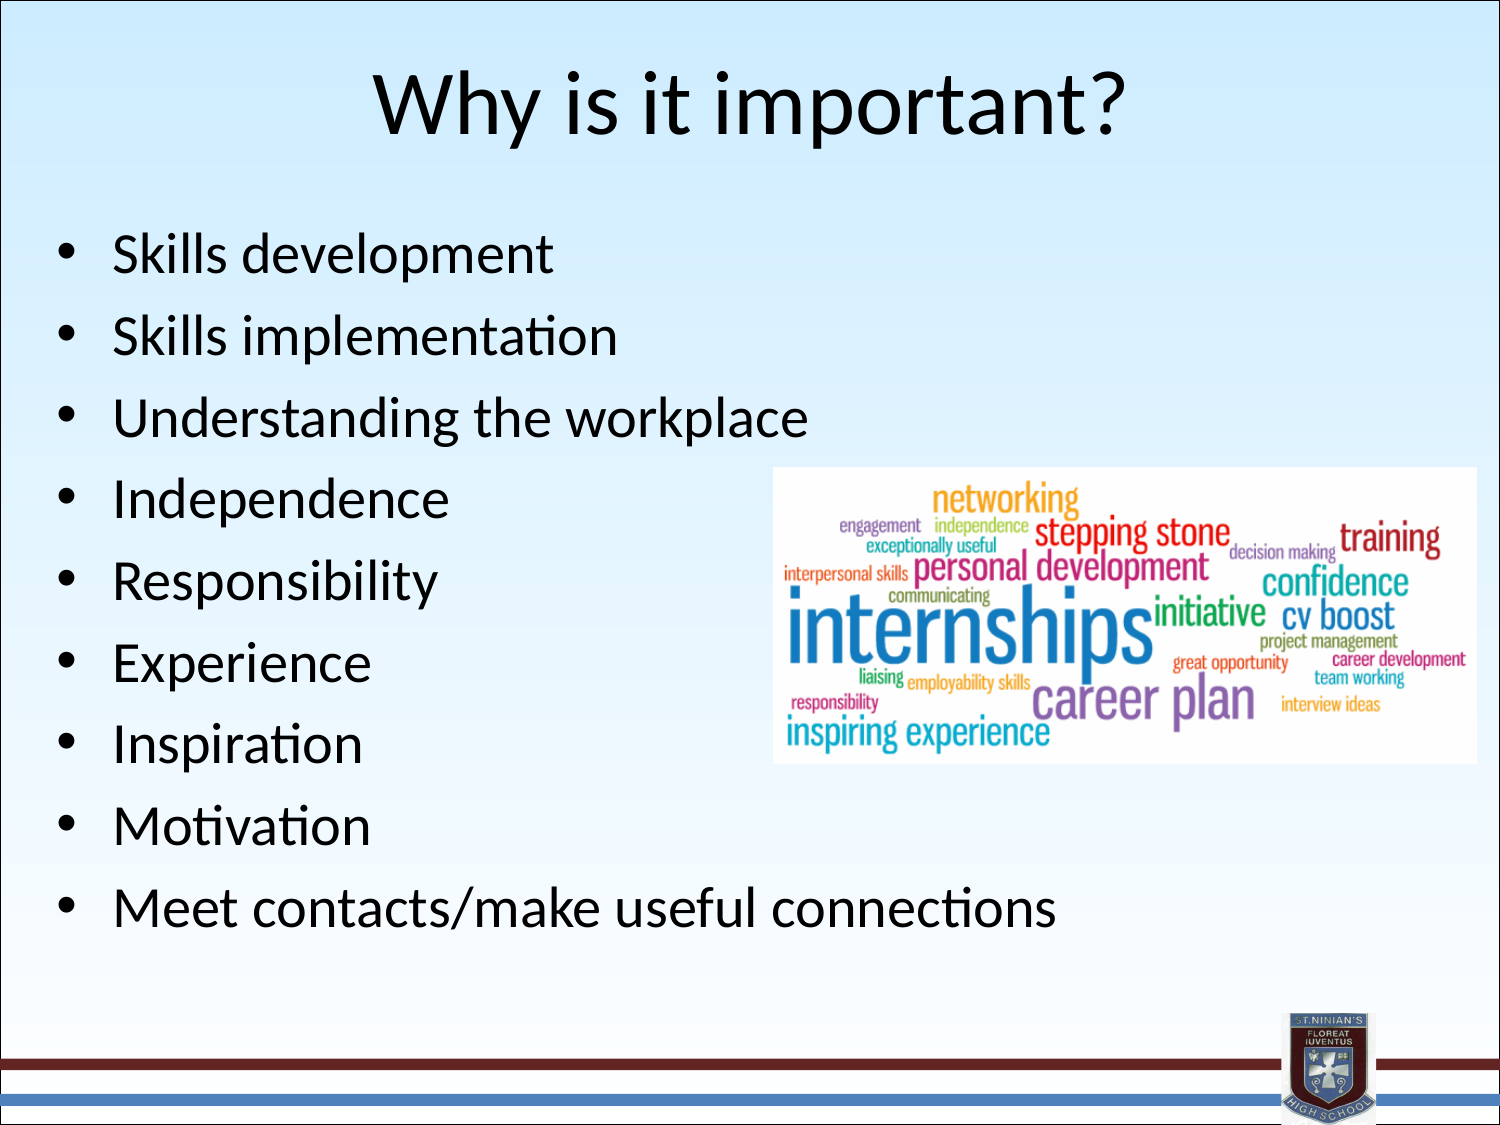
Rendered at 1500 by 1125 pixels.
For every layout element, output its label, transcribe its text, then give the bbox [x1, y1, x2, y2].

title Why is it important? [76, 4, 1427, 193]
picture [773, 467, 1477, 764]
list Skills development Skills implementation Understanding the workplace Independence Responsibility Experience Inspiration Motivation Meet contacts/make useful connections [41, 207, 1392, 951]
